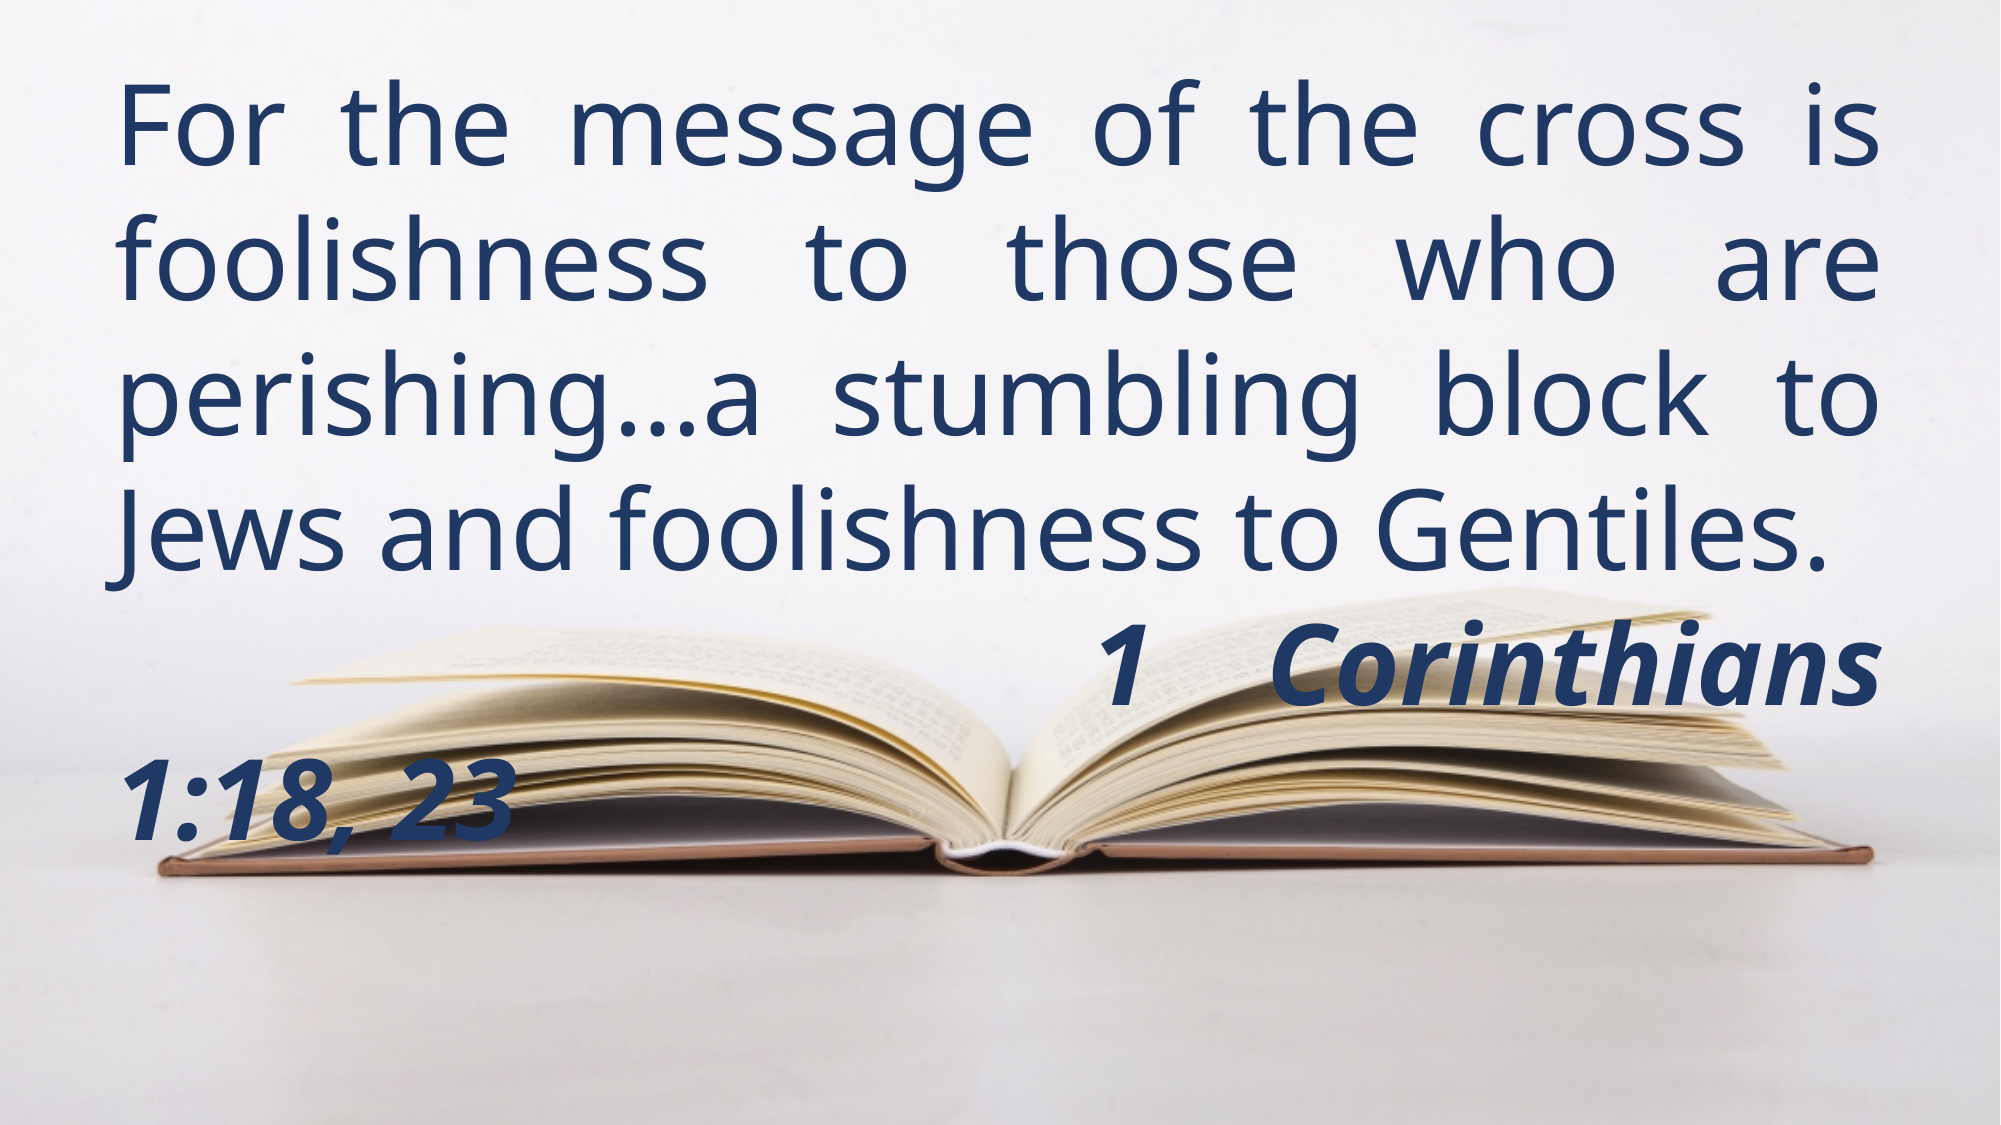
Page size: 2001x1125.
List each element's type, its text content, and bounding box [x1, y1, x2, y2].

picture [0, 0, 2001, 1125]
text_box For the message of the cross is foolishness to those who are perishing…a stumbling block to Jews and foolishness to Gentiles. 1 Corinthians 1:18, 23 [99, 45, 1900, 871]
